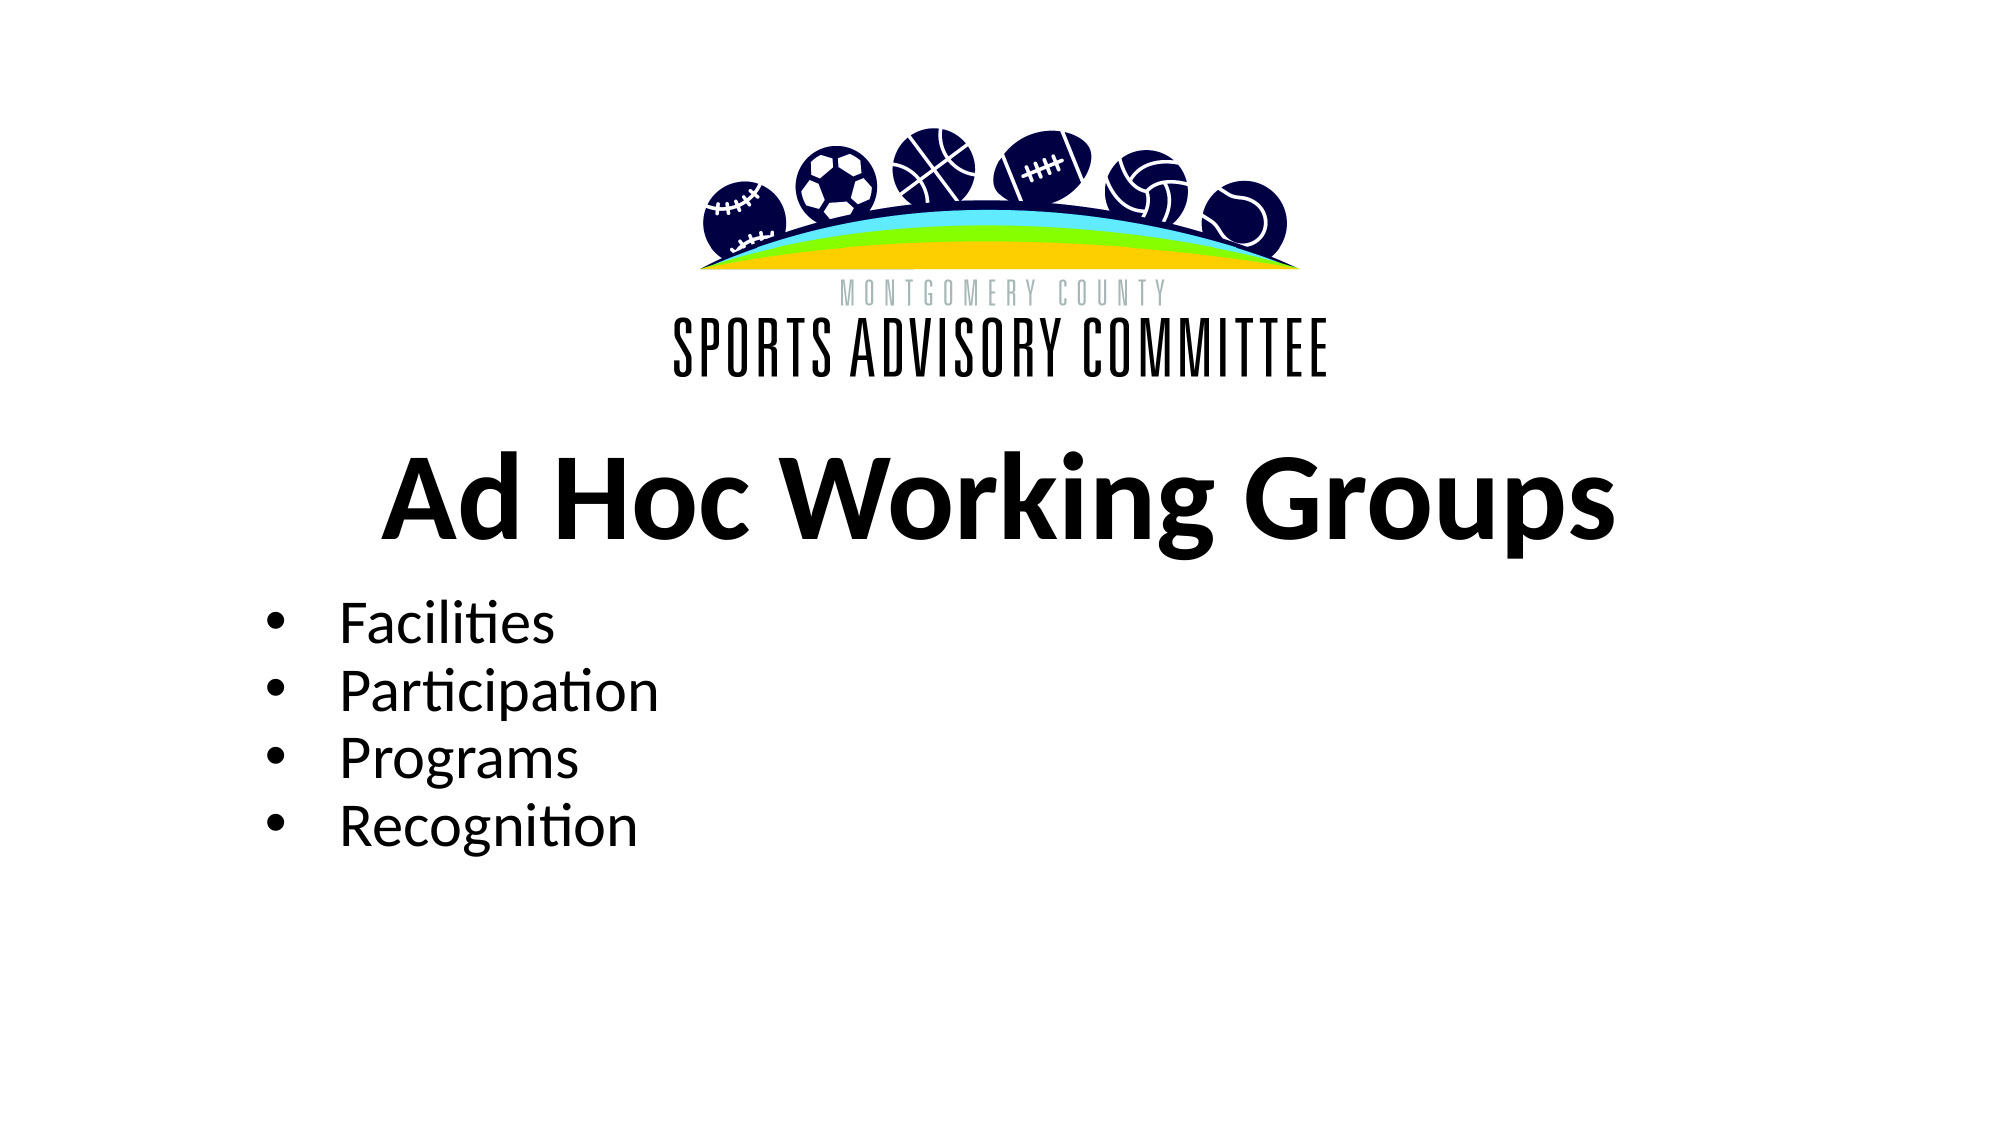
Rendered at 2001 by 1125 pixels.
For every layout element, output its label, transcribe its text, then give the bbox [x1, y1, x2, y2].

picture [549, 97, 1450, 398]
title Ad Hoc Working Groups [249, 419, 1750, 574]
subtitle Facilities Participation Programs Recognition [249, 582, 1750, 1027]
